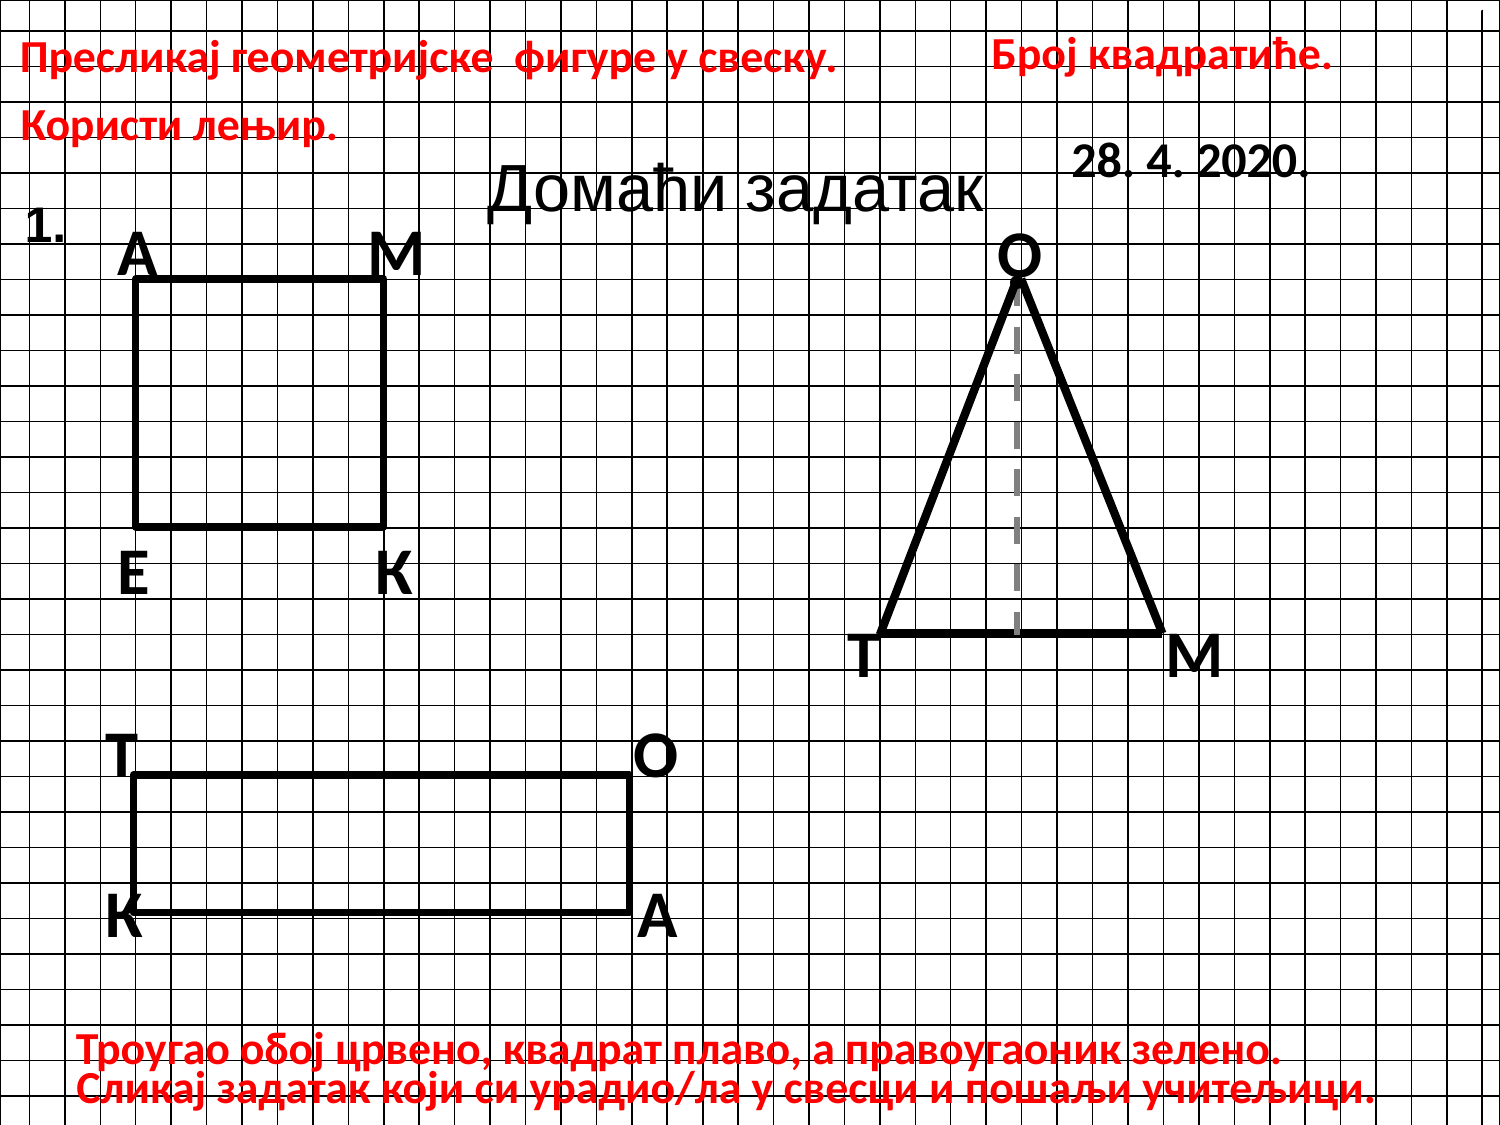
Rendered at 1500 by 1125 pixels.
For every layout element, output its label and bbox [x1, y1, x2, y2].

text_box [0, 0, 1500, 1125]
text_box [1020, 278, 1163, 634]
text_box [879, 278, 1018, 635]
